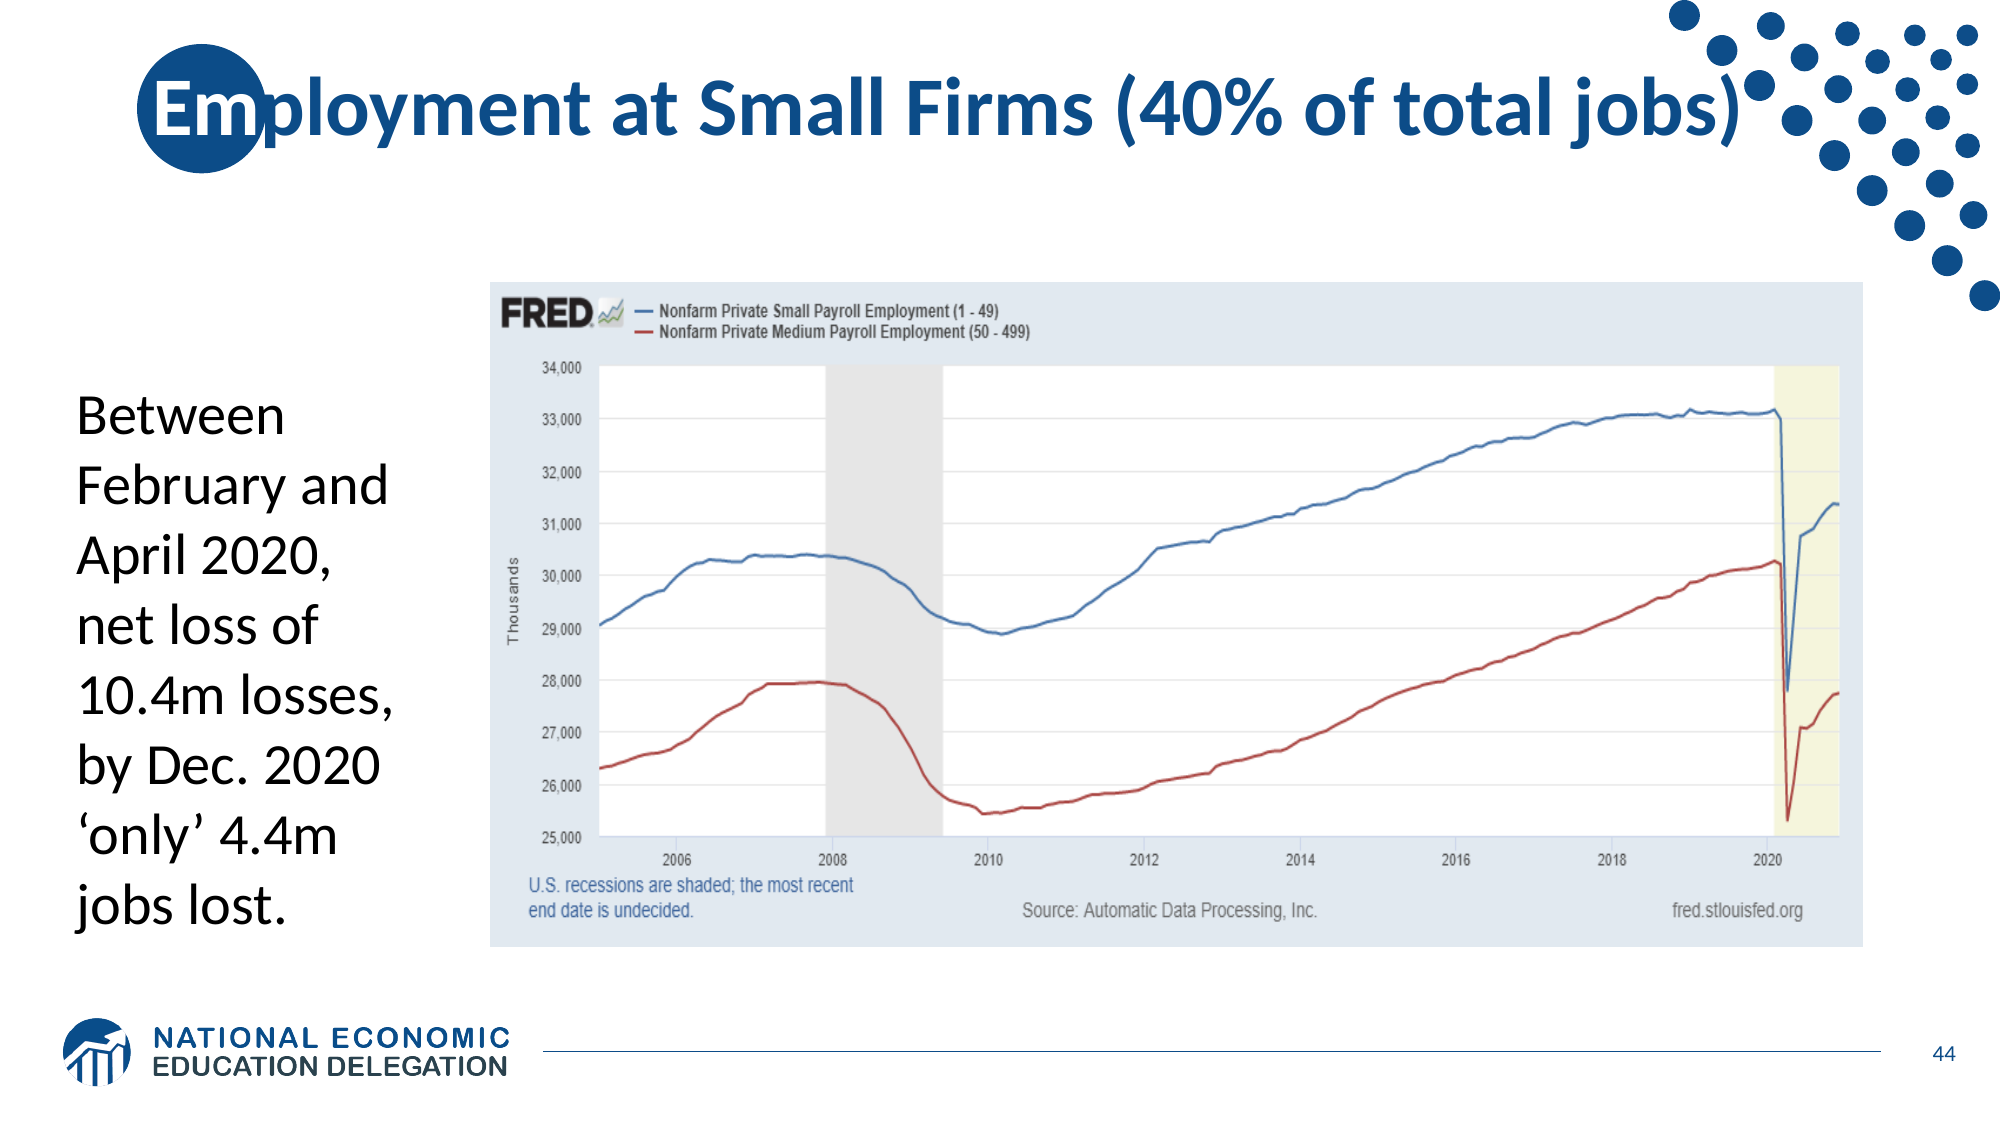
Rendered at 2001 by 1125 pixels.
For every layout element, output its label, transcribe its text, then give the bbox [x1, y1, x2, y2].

text_box Between February and April 2020, net loss of 10.4m losses, by Dec. 2020 ‘only’ 4.4m jobs lost. [61, 368, 413, 944]
picture [55, 1013, 520, 1091]
title Employment at Small Firms (40% of total jobs) [137, 0, 1863, 218]
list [490, 282, 1863, 947]
slide_number 44 [1521, 1022, 1972, 1082]
